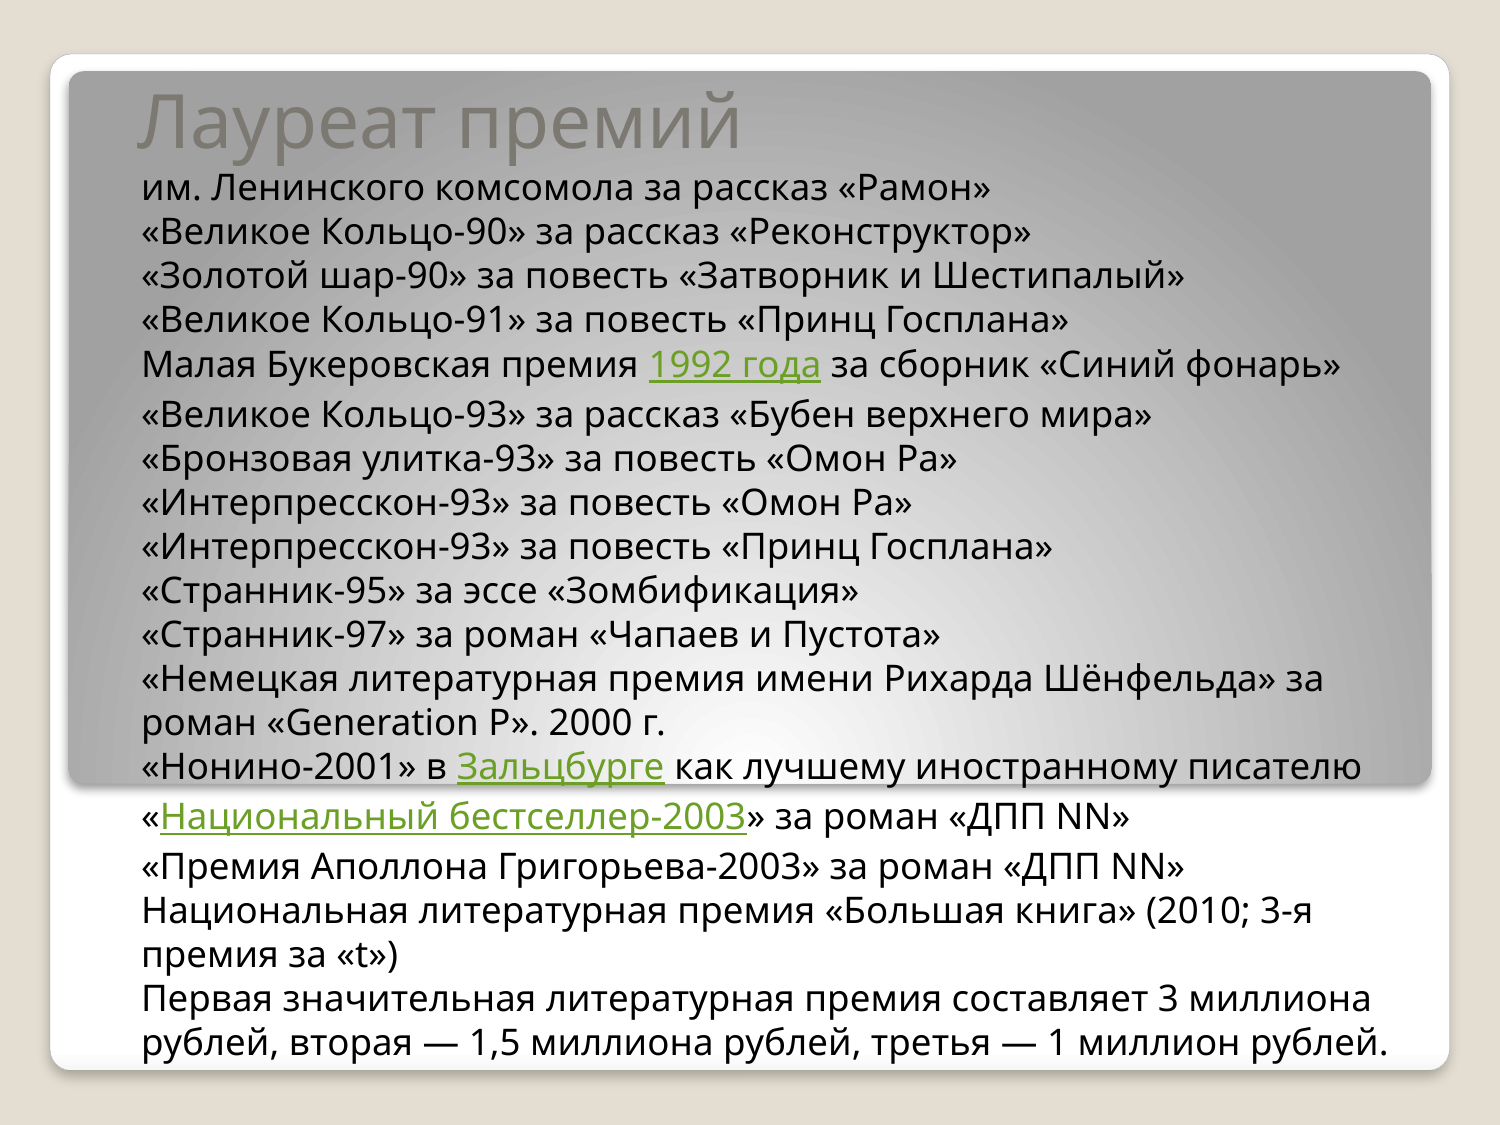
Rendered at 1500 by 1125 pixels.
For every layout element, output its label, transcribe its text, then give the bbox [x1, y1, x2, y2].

list им. Ленинского комсомола за рассказ «Рамон» «Великое Кольцо-90» за рассказ «Реконструктор» «Золотой шар-90» за повесть «Затворник и Шестипалый» «Великое Кольцо-91» за повесть «Принц Госплана» Малая Букеровская премия 1992 года за сборник «Синий фонарь» «Великое Кольцо-93» за рассказ «Бубен верхнего мира» «Бронзовая улитка-93» за повесть «Омон Ра» «Интерпресскон-93» за повесть «Омон Ра» «Интерпресскон-93» за повесть «Принц Госплана» «Странник-95» за эссе «Зомбификация» «Странник-97» за роман «Чапаев и Пустота» «Немецкая литературная премия имени Рихарда Шёнфельда» за роман «Generation P». 2000 г. «Нонино-2001» в Зальцбурге как лучшему иностранному писателю «Национальный бестселлер-2003» за роман «ДПП NN» «Премия Аполлона Григорьева-2003» за роман «ДПП NN» Национальная литературная премия «Большая книга» (2010; 3-я премия за «t») Первая значительная литературная премия составляет 3 миллиона рублей, вторая — 1,5 миллиона рублей, третья — 1 миллион рублей. [121, 164, 1438, 1079]
title Лауреат премий [123, 19, 1438, 164]
